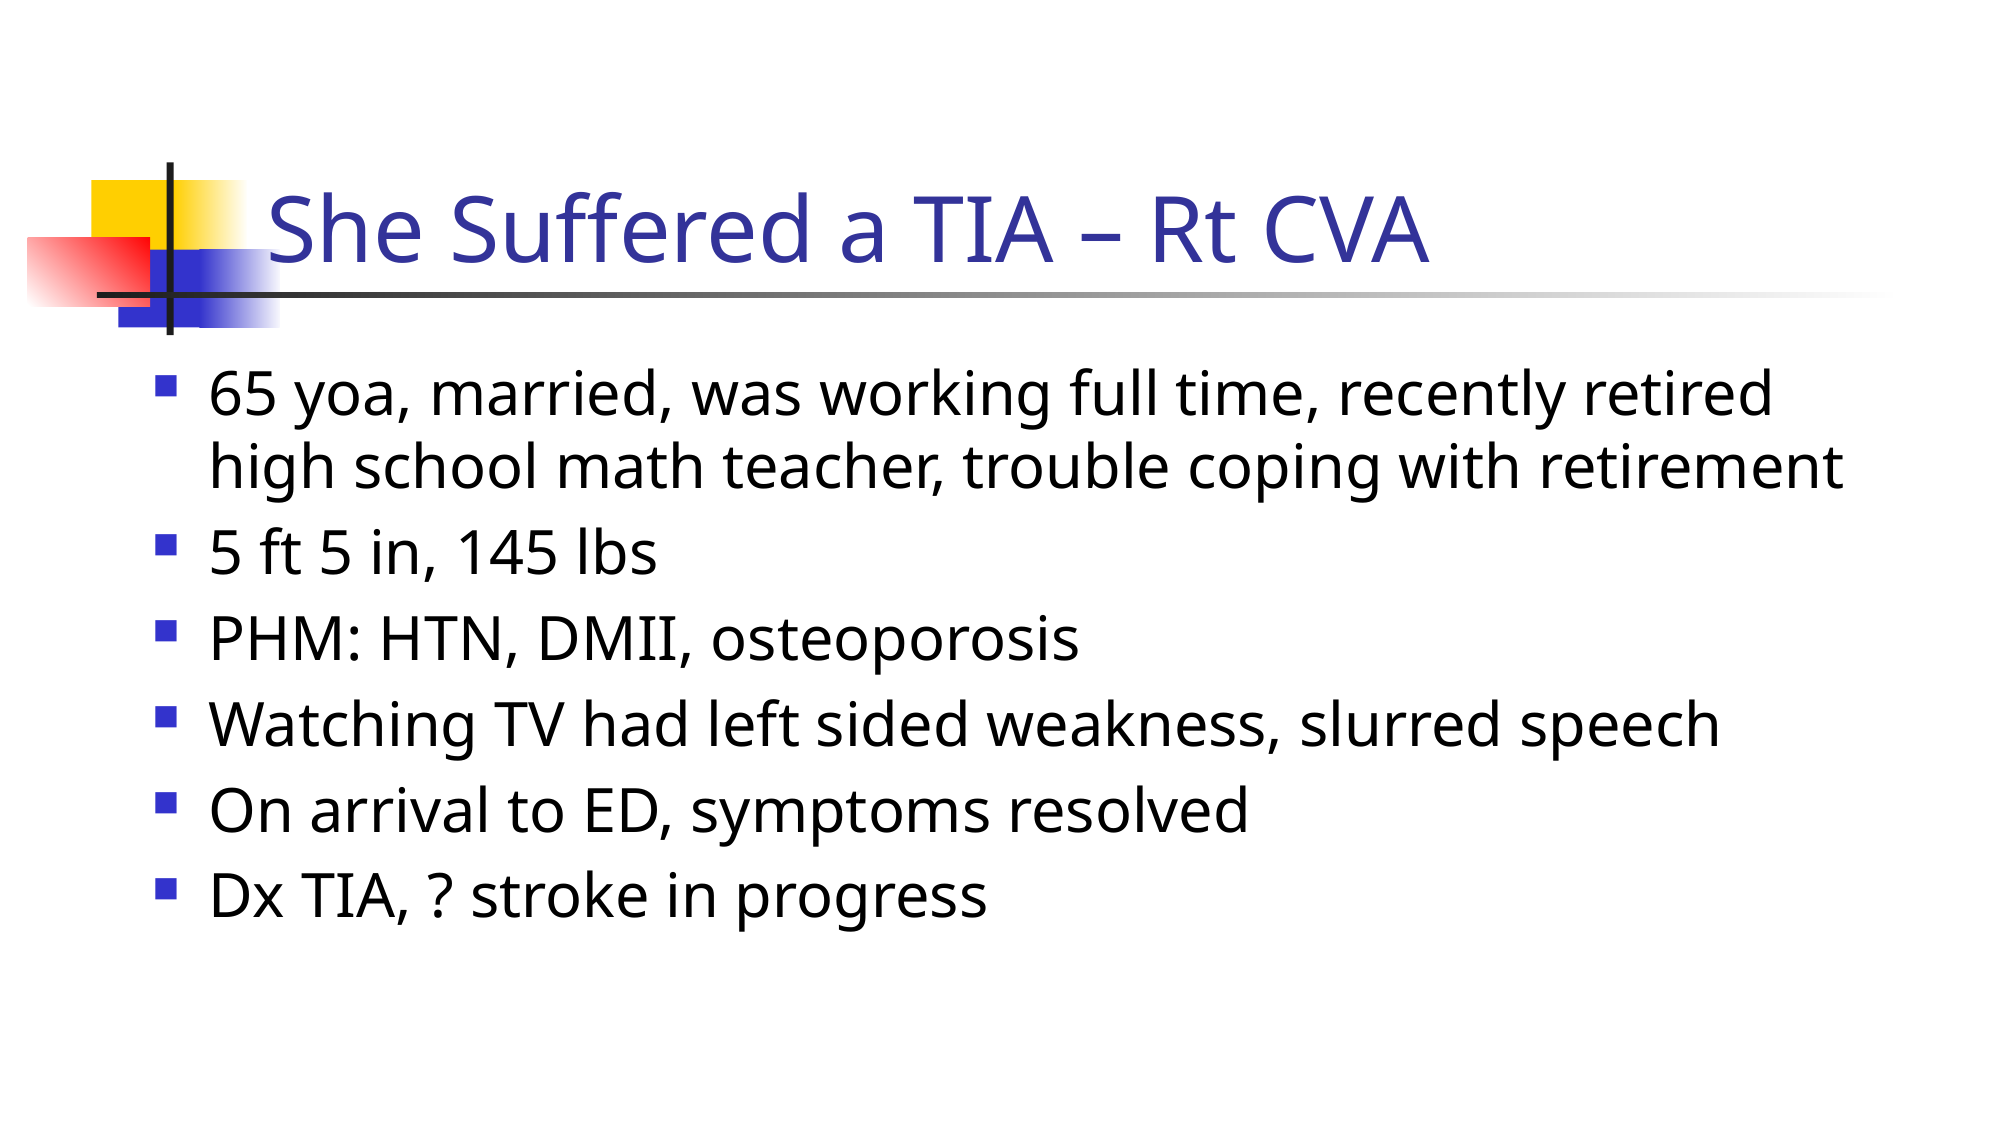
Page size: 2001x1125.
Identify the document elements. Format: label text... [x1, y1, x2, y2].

list 65 yoa, married, was working full time, recently retired high school math teacher, trouble coping with retirement 5 ft 5 in, 145 lbs PHM: HTN, DMII, osteoporosis Watching TV had left sided weakness, slurred speech On arrival to ED, symptoms resolved Dx TIA, ? stroke in progress [137, 346, 1863, 1014]
title She Suffered a TIA – Rt CVA [251, 101, 1957, 289]
